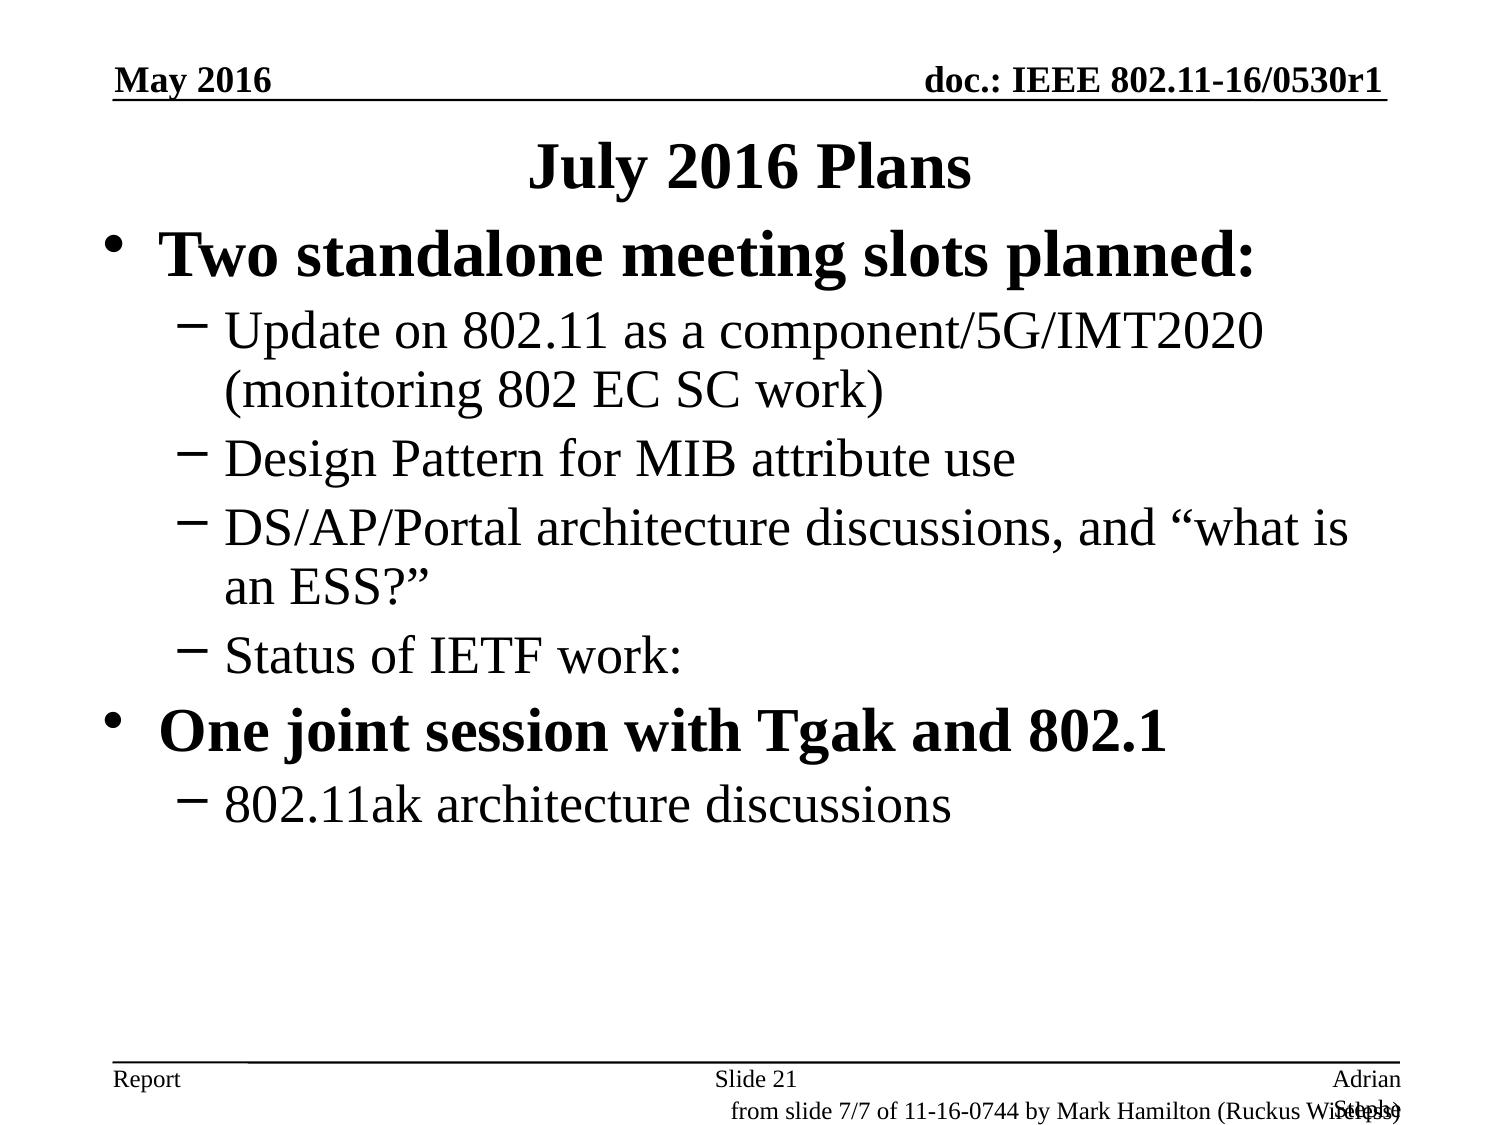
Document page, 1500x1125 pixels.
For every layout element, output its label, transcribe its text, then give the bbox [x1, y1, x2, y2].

slide_number Slide 21 [711, 1061, 801, 1093]
title July 2016 Plans [112, 112, 1388, 211]
list Two standalone meeting slots planned: Update on 802.11 as a component/5G/IMT2020 (monitoring 802 EC SC work) Design Pattern for MIB attribute use DS/AP/Portal architecture discussions, and “what is an ESS?” Status of IETF work: One joint session with Tgak and 802.1 802.11ak architecture discussions [87, 211, 1388, 937]
text_box from slide 7/7 of 11-16-0744 by Mark Hamilton (Ruckus Wireless) [343, 1087, 1417, 1125]
footer Adrian Stephens, Intel Corporation [1324, 1061, 1402, 1093]
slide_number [114, 54, 374, 101]
